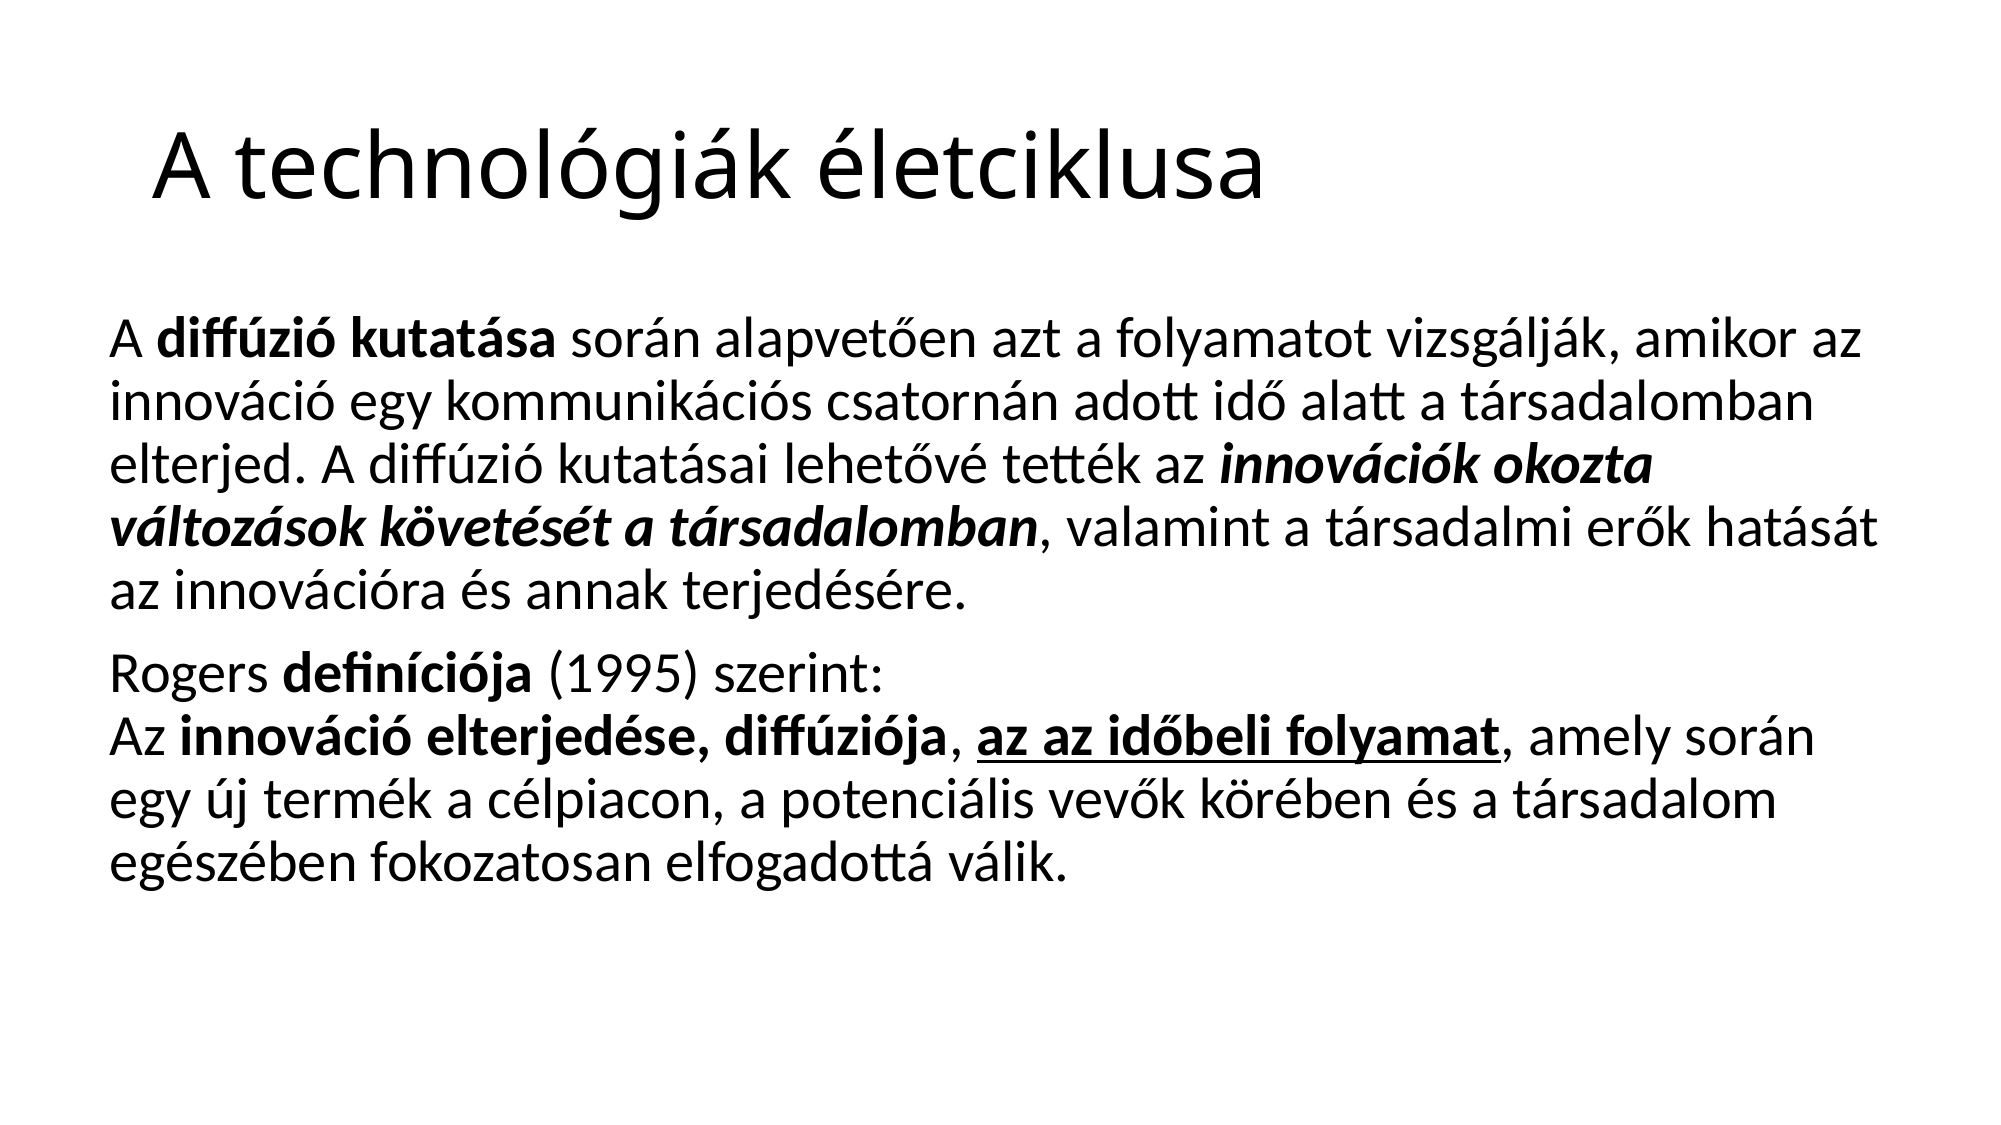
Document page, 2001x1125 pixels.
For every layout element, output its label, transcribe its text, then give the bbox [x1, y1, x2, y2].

list A diffúzió kutatása során alapvetően azt a folyamatot vizsgálják, amikor az innováció egy kommunikációs csatornán adott idő alatt a társadalomban elterjed. A diffúzió kutatásai lehetővé tették az innovációk okozta változások követését a társadalomban, valamint a társadalmi erők hatását az innovációra és annak terjedésére. Rogers definíciója (1995) szerint: Az innováció elterjedése, diffúziója, az az időbeli folyamat, amely során egy új termék a célpiacon, a potenciális vevők körében és a társadalom egészében fokozatosan elfogadottá válik. [94, 299, 1923, 1014]
title A technológiák életciklusa [137, 59, 1863, 278]
